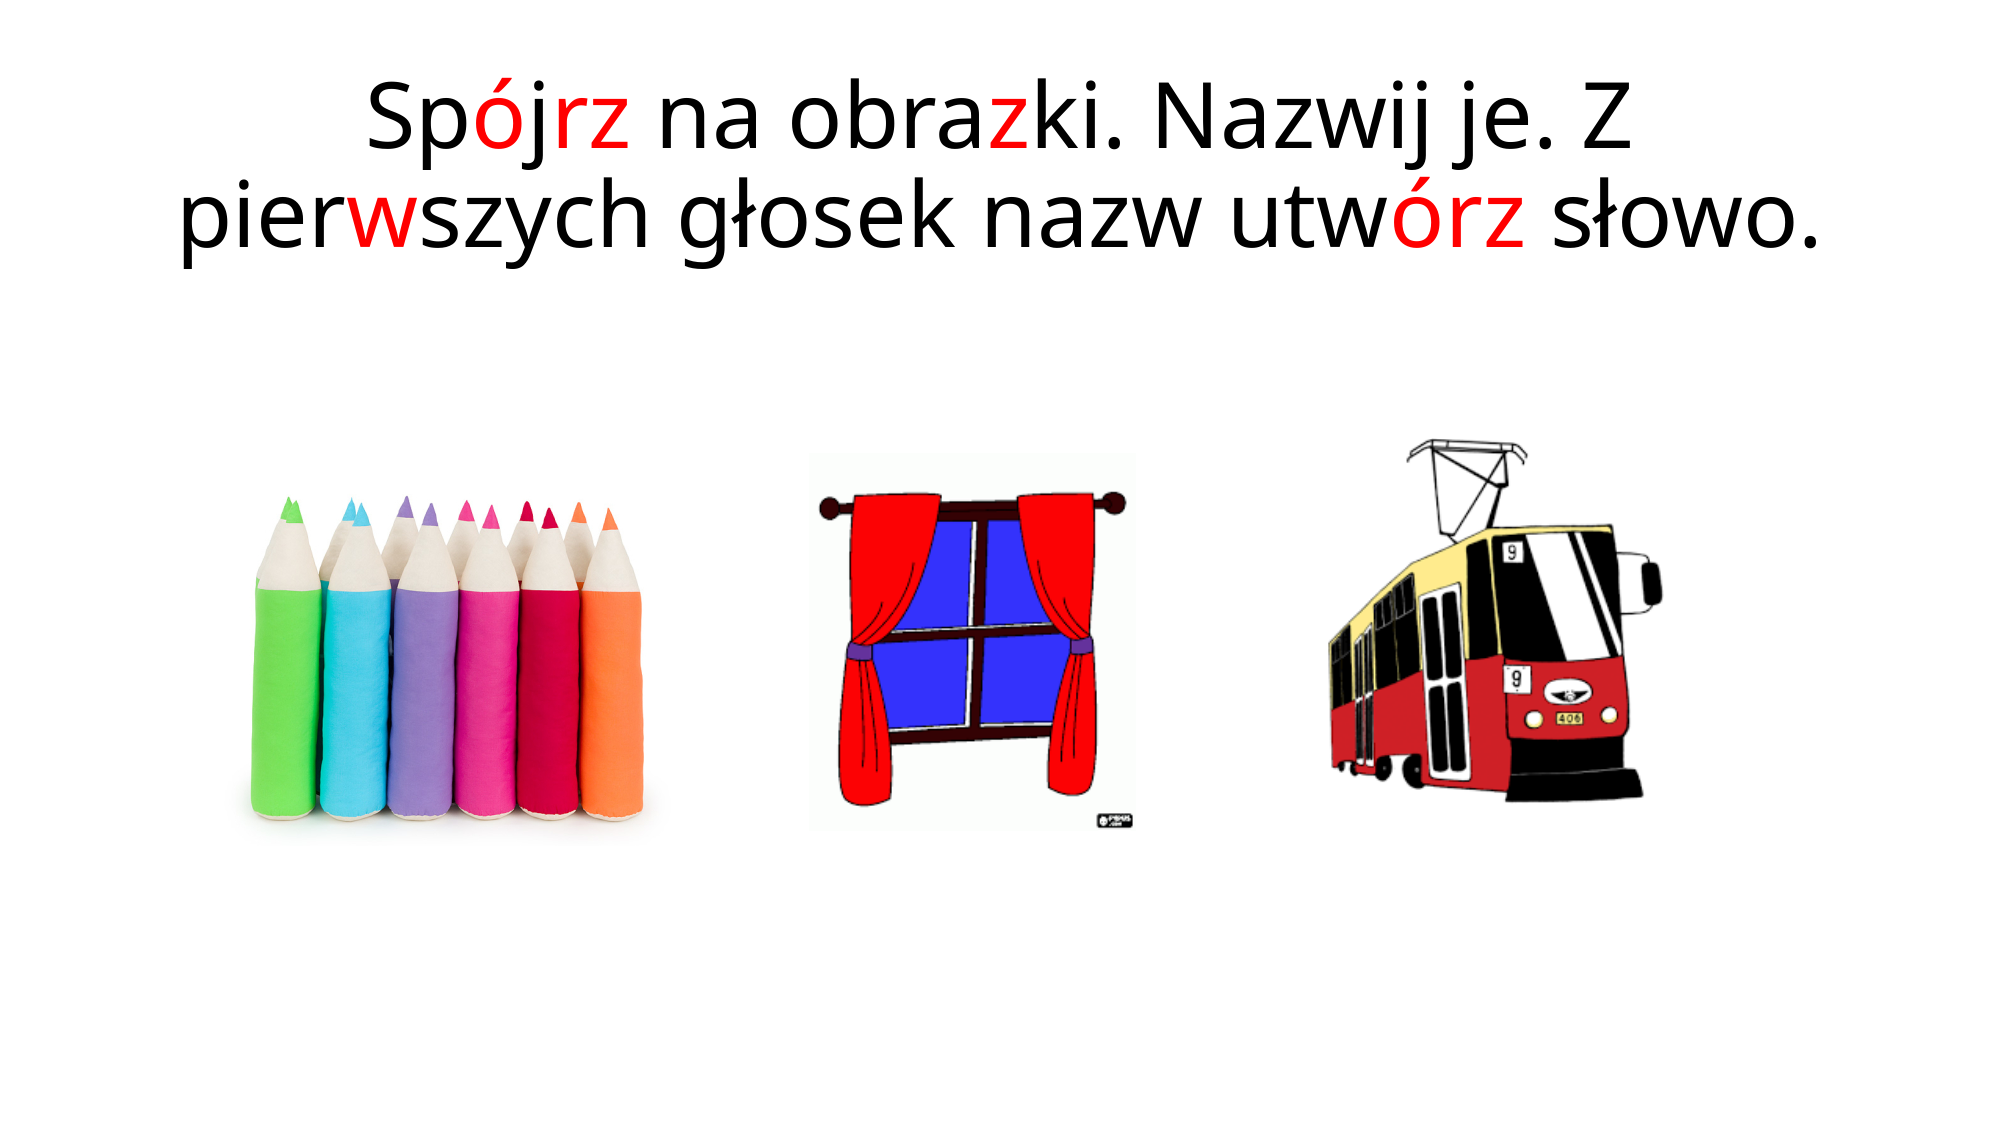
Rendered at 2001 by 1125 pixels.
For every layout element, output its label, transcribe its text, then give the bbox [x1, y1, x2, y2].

picture [809, 453, 1136, 831]
title Spójrz na obrazki. Nazwij je. Z pierwszych głosek nazw utwórz słowo. [137, 59, 1863, 278]
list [180, 438, 715, 846]
picture [1327, 438, 1664, 804]
